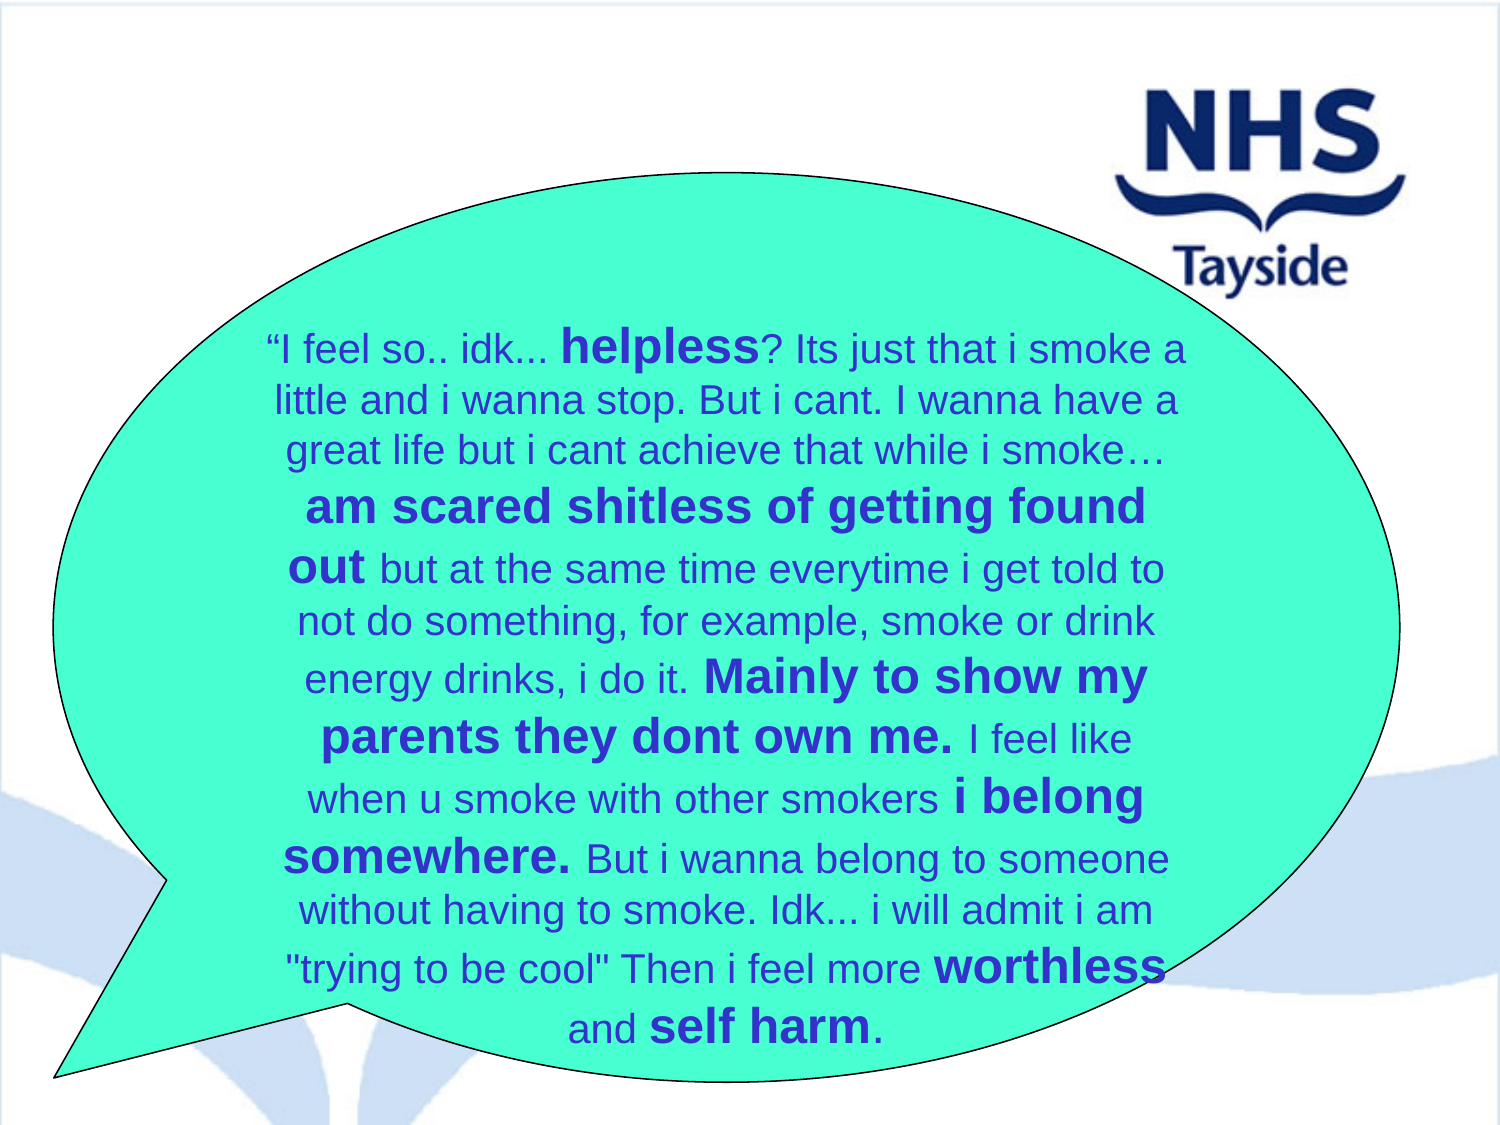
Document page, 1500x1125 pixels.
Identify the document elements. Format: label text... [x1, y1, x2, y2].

picture [0, 0, 1500, 1125]
text_box “I feel so.. idk... helpless? Its just that i smoke a little and i wanna stop. But i cant. I wanna have a great life but i cant achieve that while i smoke…am scared shitless of getting found out but at the same time everytime i get told to not do something, for example, smoke or drink energy drinks, i do it. Mainly to show my parents they dont own me. I feel like when u smoke with other smokers i belong somewhere. But i wanna belong to someone without having to smoke. Idk... i will admit i am "trying to be cool" Then i feel more worthless and self harm. [53, 172, 1400, 1083]
